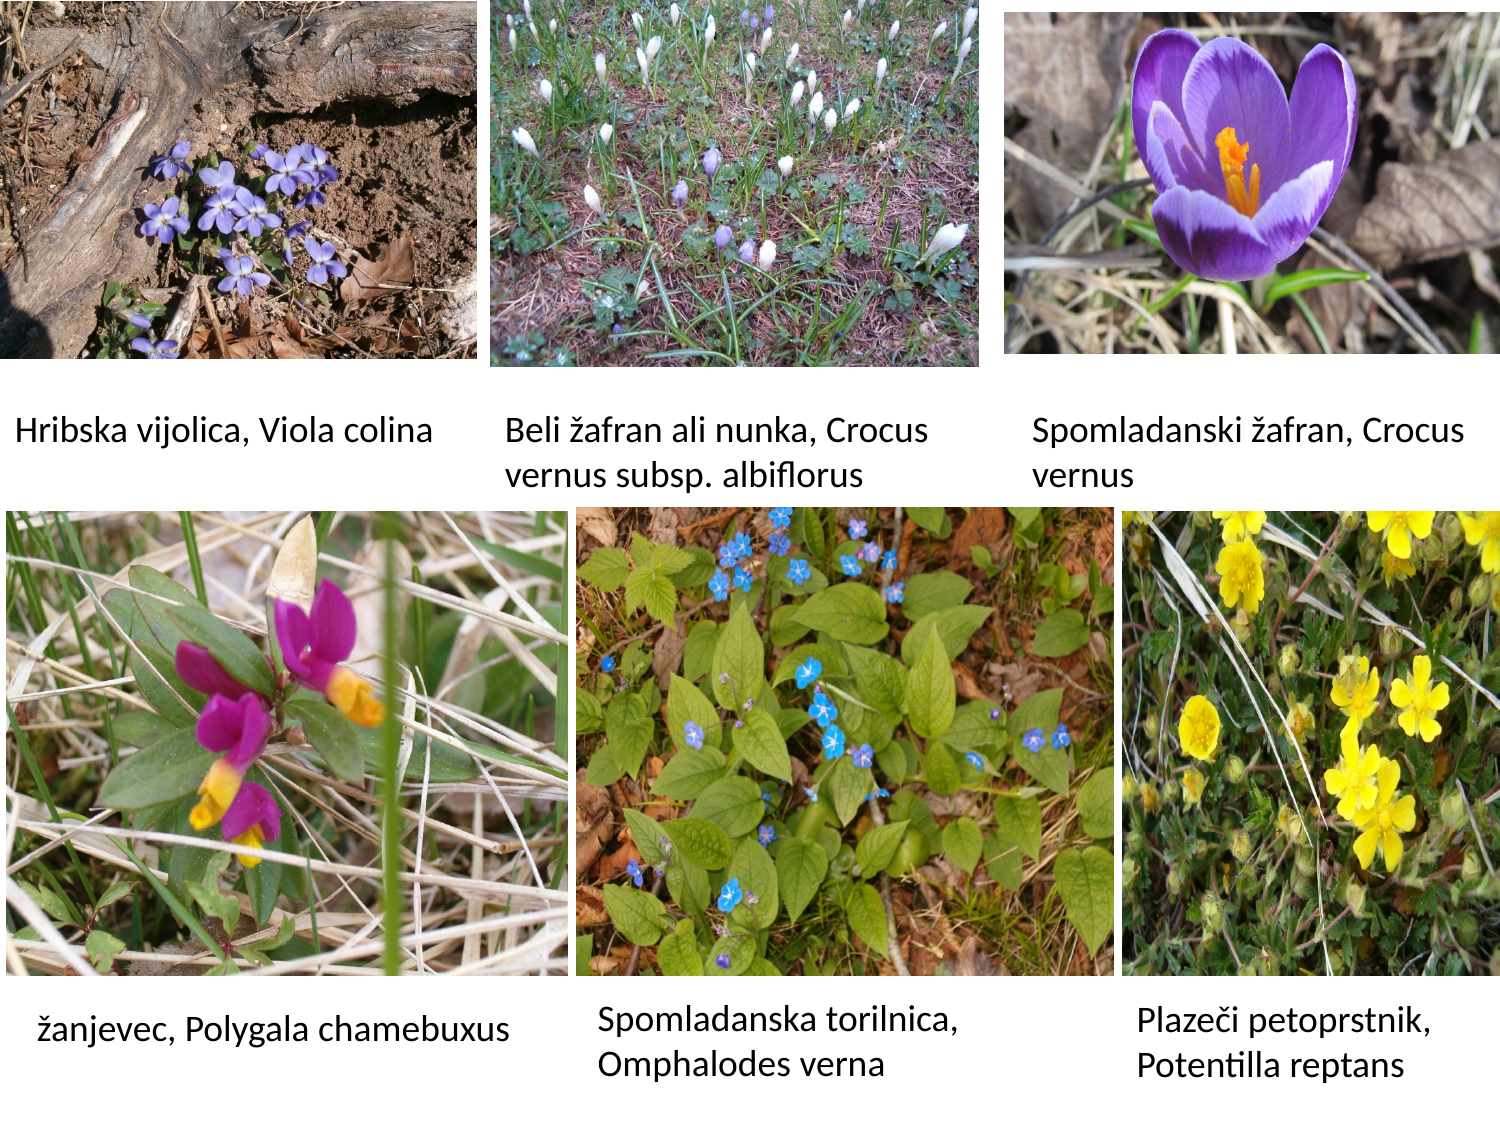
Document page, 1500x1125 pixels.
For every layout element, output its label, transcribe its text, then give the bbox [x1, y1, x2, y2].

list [0, 0, 478, 360]
text_box Spomladanska torilnica, Omphalodes verna [582, 986, 1129, 1092]
text_box Hribska vijolica, Viola colina [0, 397, 455, 458]
picture [1121, 511, 1500, 976]
text_box Plazeči petoprstnik, Potentilla reptans [1121, 987, 1494, 1092]
text_box žanjevec, Polygala chamebuxus [22, 996, 582, 1057]
picture [6, 511, 569, 976]
text_box Beli žafran ali nunka, Crocus vernus subsp. albiflorus [490, 397, 979, 503]
picture [489, 0, 979, 367]
picture [575, 507, 1115, 976]
text_box Spomladanski žafran, Crocus vernus [1017, 397, 1500, 503]
picture [1004, 12, 1500, 354]
